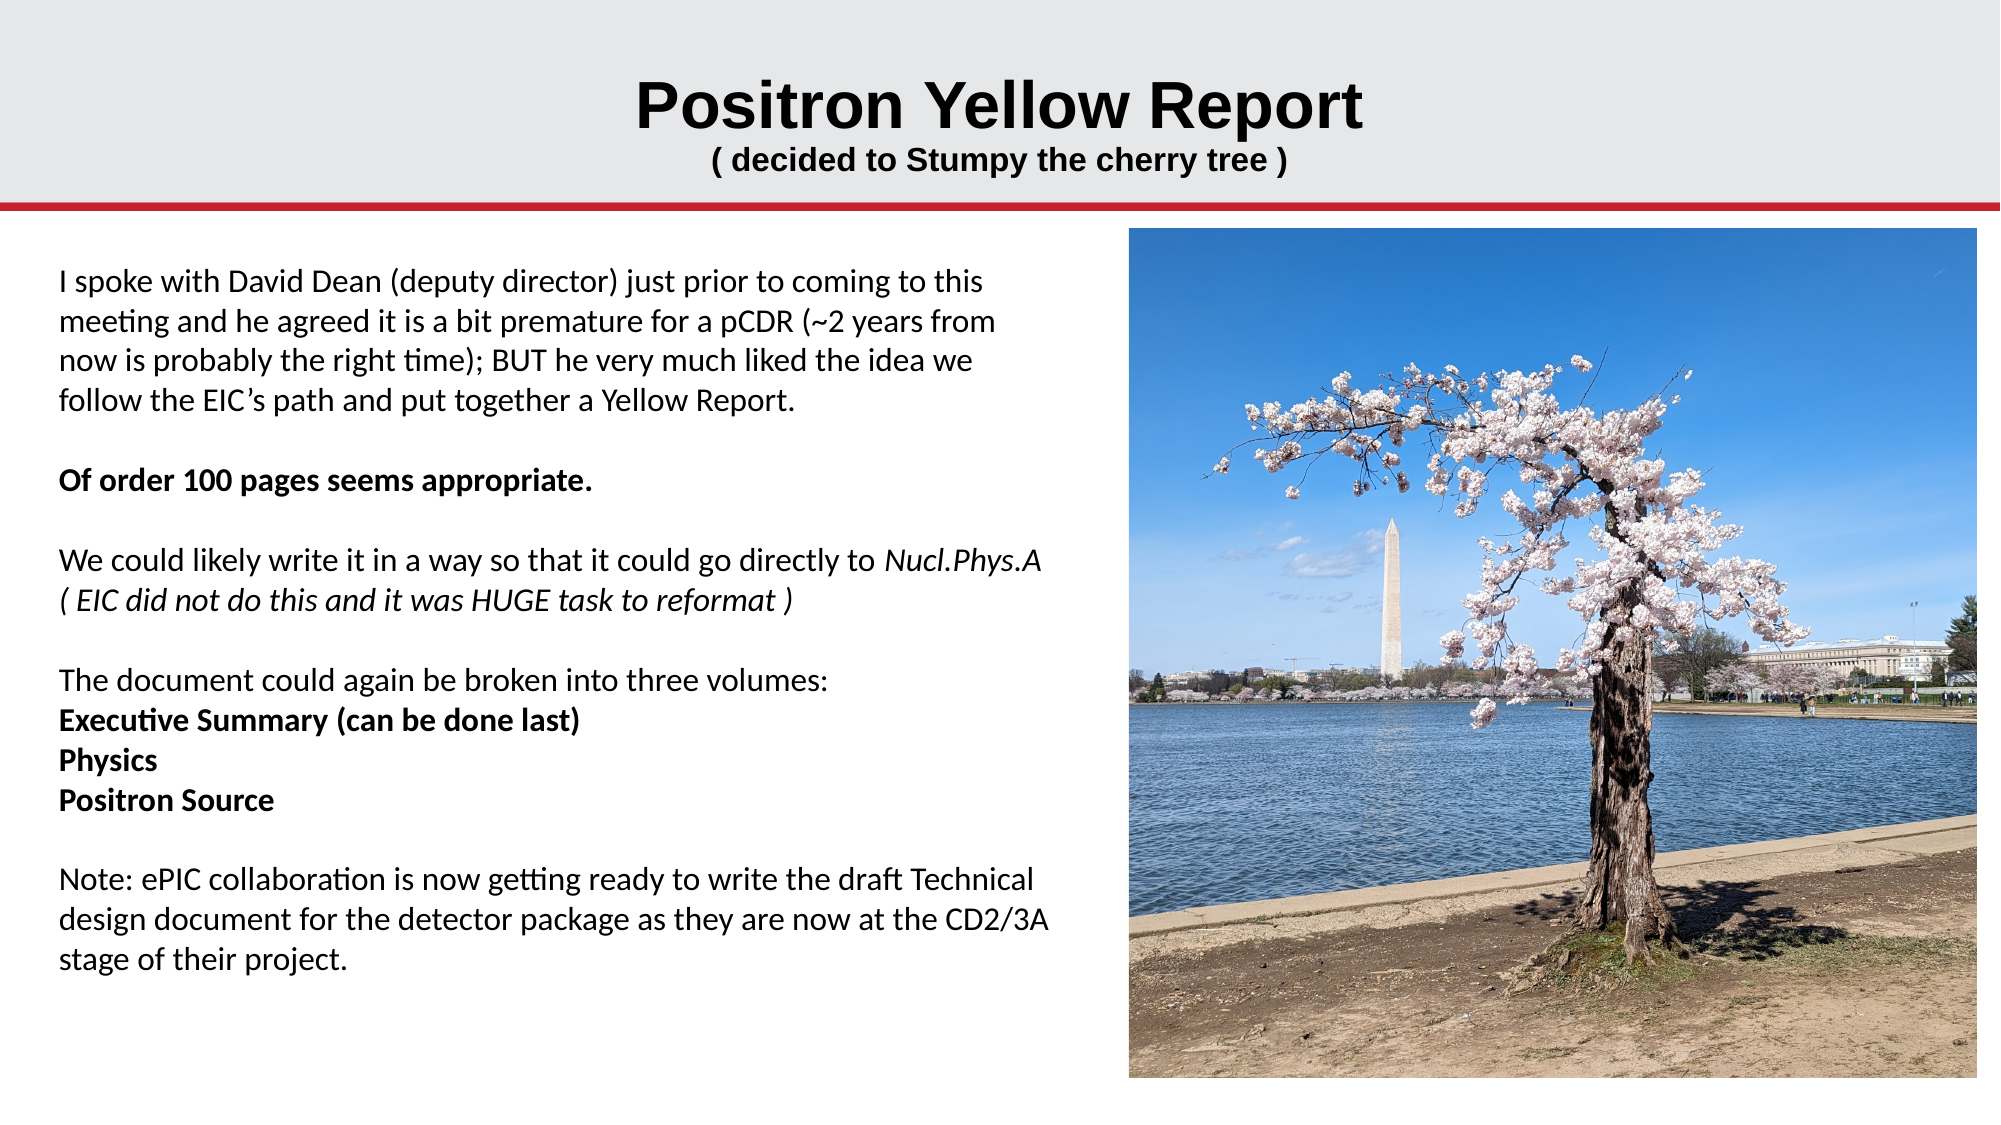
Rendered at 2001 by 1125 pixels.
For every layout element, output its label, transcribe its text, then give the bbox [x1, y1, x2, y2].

picture [1128, 228, 1977, 1078]
text_box I spoke with David Dean (deputy director) just prior to coming to this meeting and he agreed it is a bit premature for a pCDR (~2 years from now is probably the right time); BUT he very much liked the idea we follow the EIC’s path and put together a Yellow Report. Of order 100 pages seems appropriate. We could likely write it in a way so that it could go directly to Nucl.Phys.A ( EIC did not do this and it was HUGE task to reformat ) The document could again be broken into three volumes: Executive Summary (can be done last) Physics Positron Source Note: ePIC collaboration is now getting ready to write the draft Technical design document for the detector package as they are now at the CD2/3A stage of their project. [44, 251, 1077, 1010]
title Positron Yellow Report ( decided to Stumpy the cherry tree ) [249, 47, 1750, 187]
